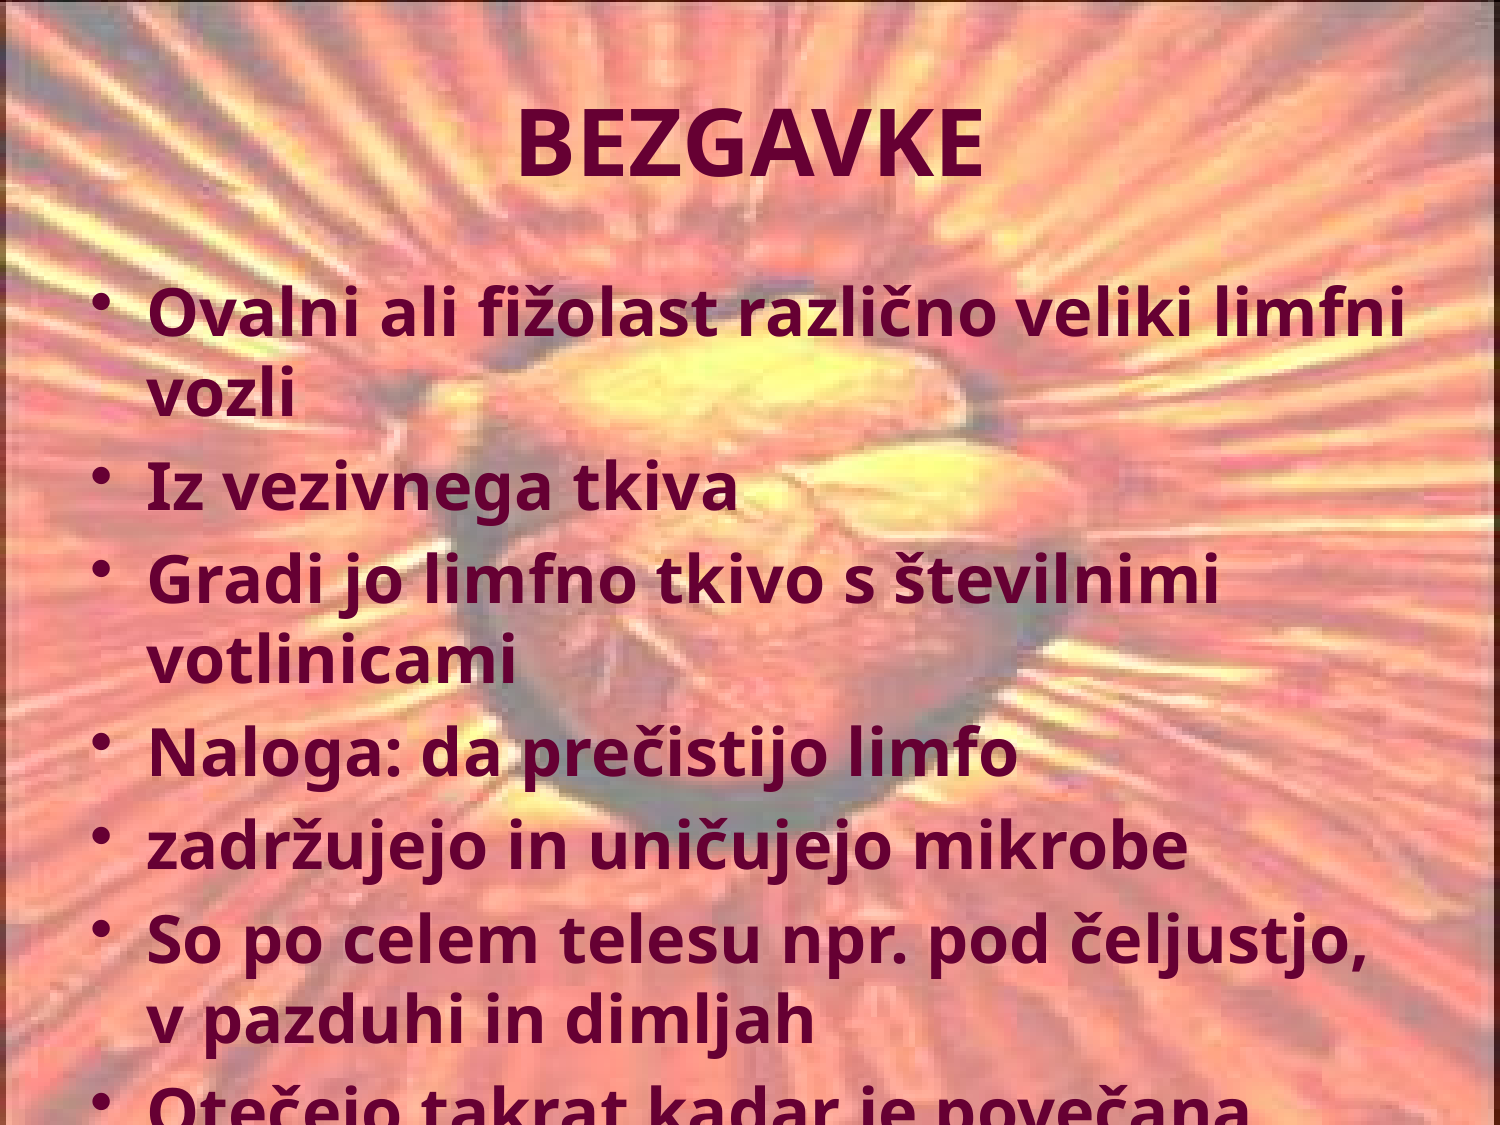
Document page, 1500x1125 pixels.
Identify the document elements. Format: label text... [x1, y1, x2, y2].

title BEZGAVKE [75, 45, 1425, 233]
list Ovalni ali fižolast različno veliki limfni vozli Iz vezivnega tkiva Gradi jo limfno tkivo s številnimi votlinicami Naloga: da prečistijo limfo zadržujejo in uničujejo mikrobe So po celem telesu npr. pod čeljustjo, v pazduhi in dimljah Otečejo takrat kadar je povečana potreba po limfocitih [75, 262, 1425, 1005]
picture [0, 0, 1500, 1125]
